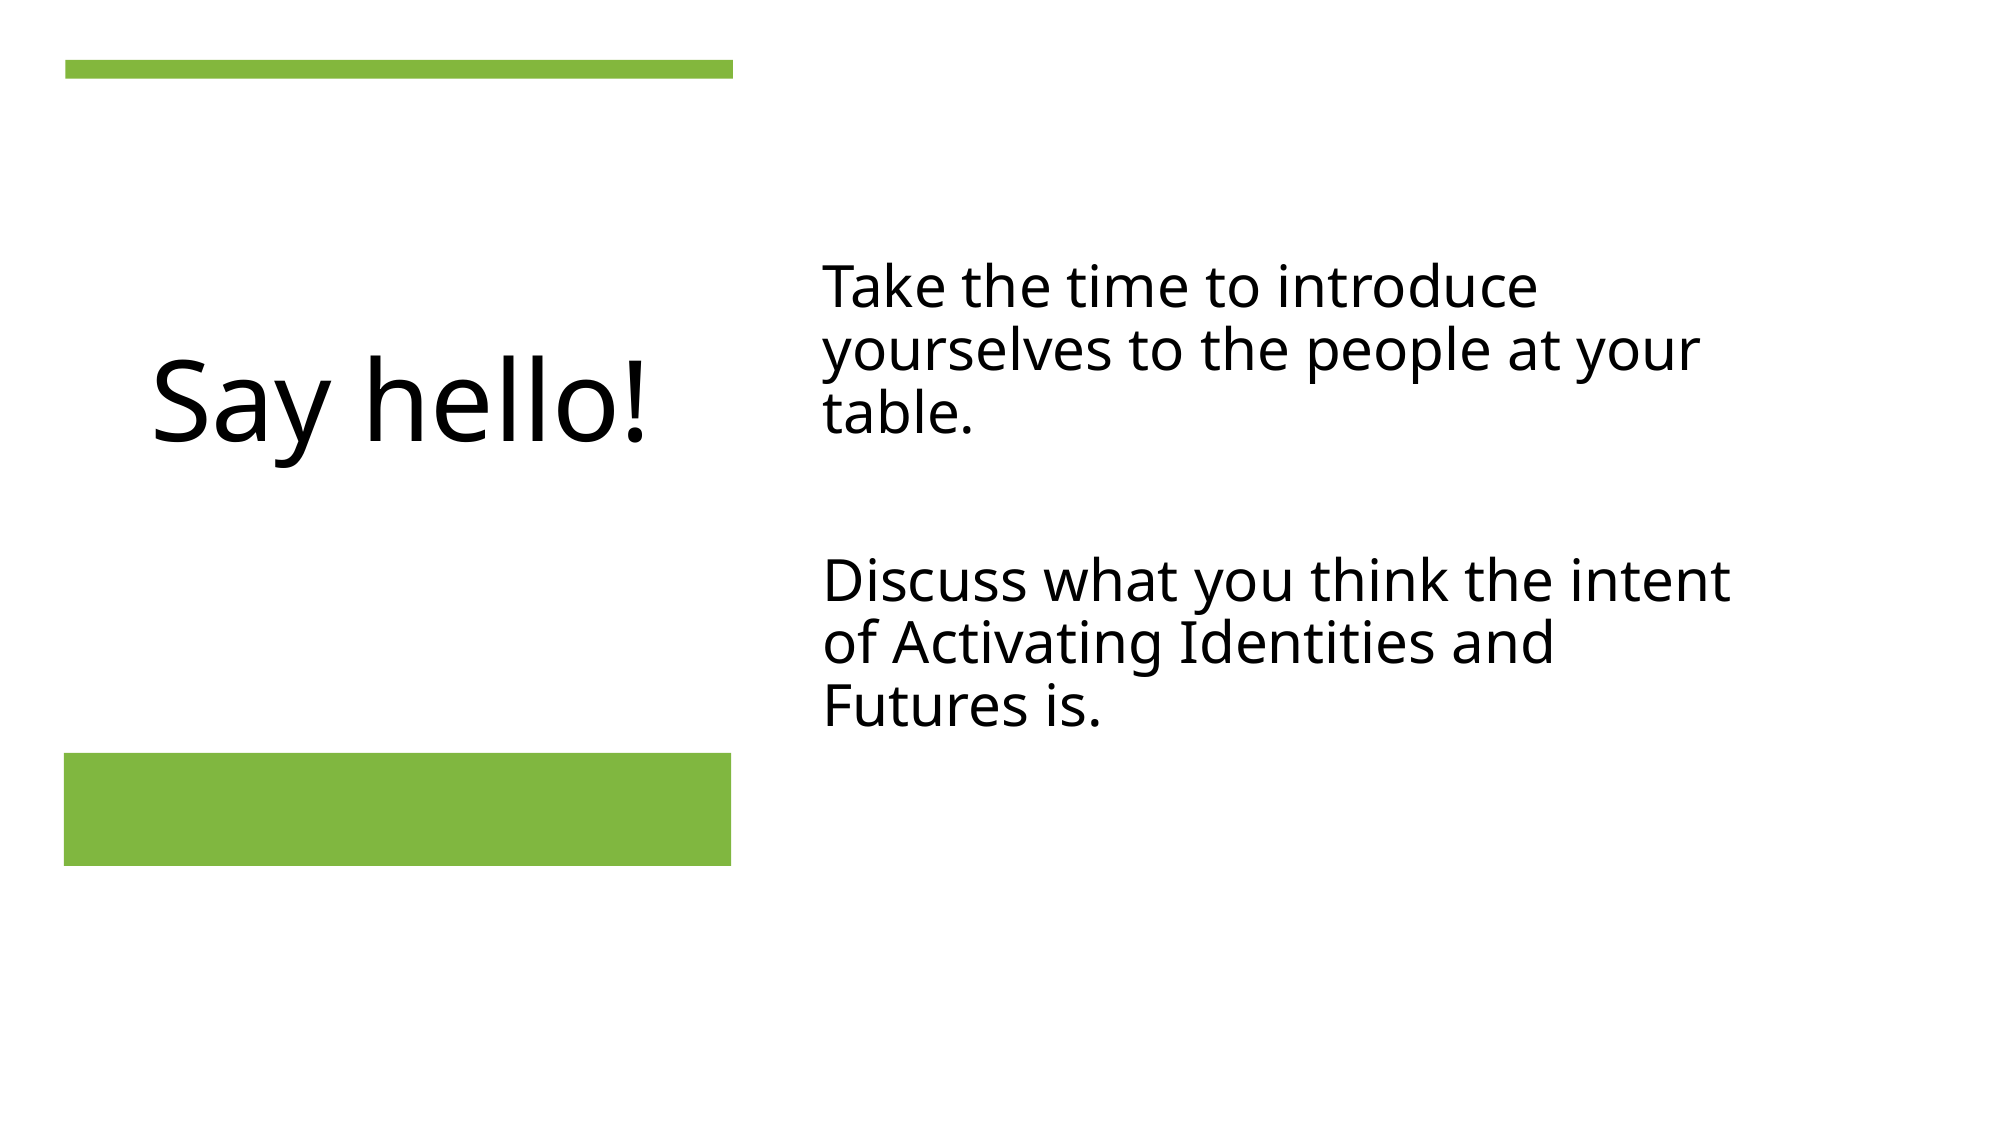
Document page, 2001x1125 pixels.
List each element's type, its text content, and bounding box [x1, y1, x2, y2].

list Take the time to introduce yourselves to the people at your table. Discuss what you think the intent of Activating Identities and Futures is. [807, 158, 1788, 1040]
list Say hello! [67, 86, 734, 724]
